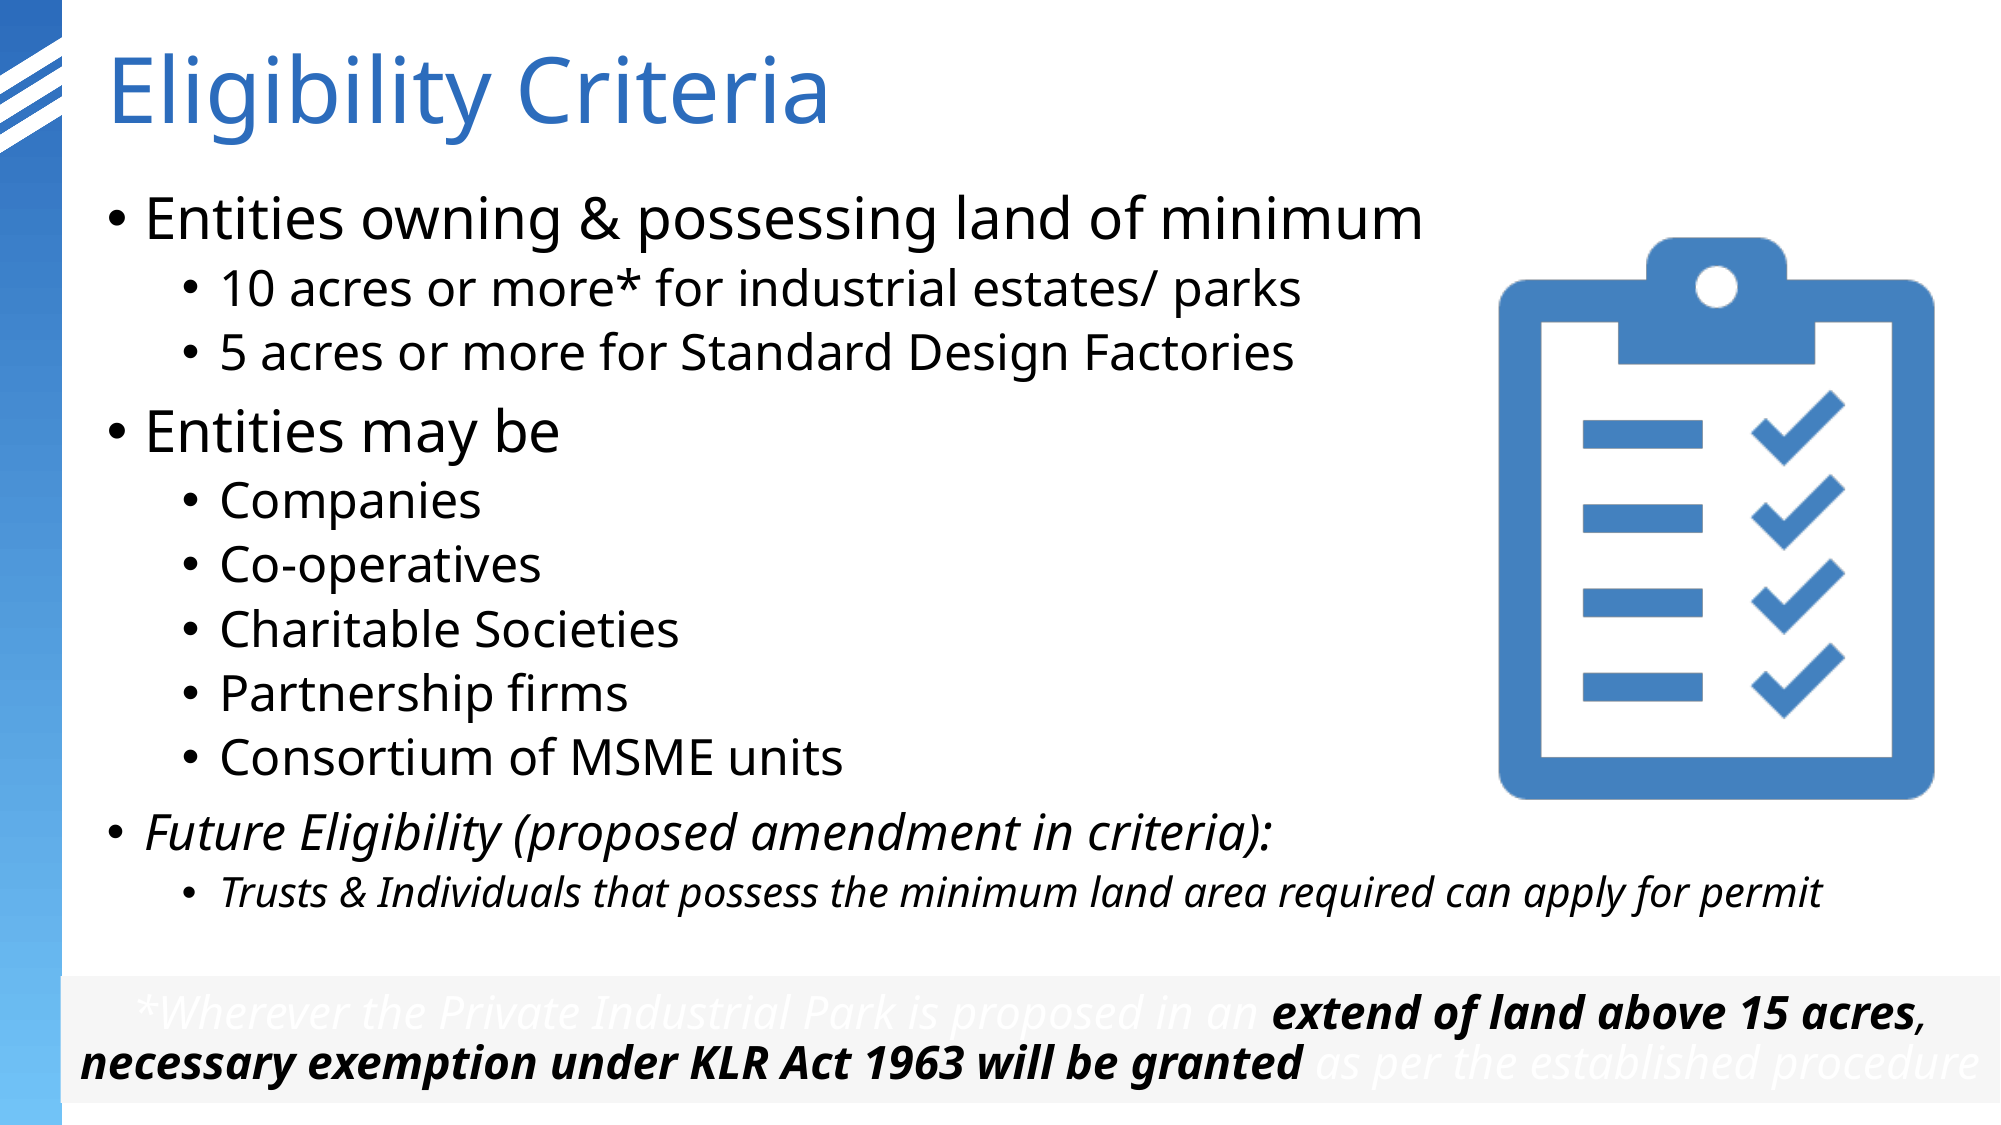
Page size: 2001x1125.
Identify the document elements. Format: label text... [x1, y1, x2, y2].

text_box *Wherever the Private Industrial Park is proposed in an extend of land above 15 acres, necessary exemption under KLR Act 1963 will be granted as per the established procedure [60, 976, 2000, 1103]
list Entities owning & possessing land of minimum 10 acres or more* for industrial estates/ parks 5 acres or more for Standard Design Factories Entities may be Companies Co-operatives Charitable Societies Partnership firms Consortium of MSME units Future Eligibility (proposed amendment in criteria): Trusts & Individuals that possess the minimum land area required can apply for permit [91, 182, 1924, 976]
picture [1380, 181, 2000, 856]
title Eligibility Criteria [91, 21, 1924, 167]
